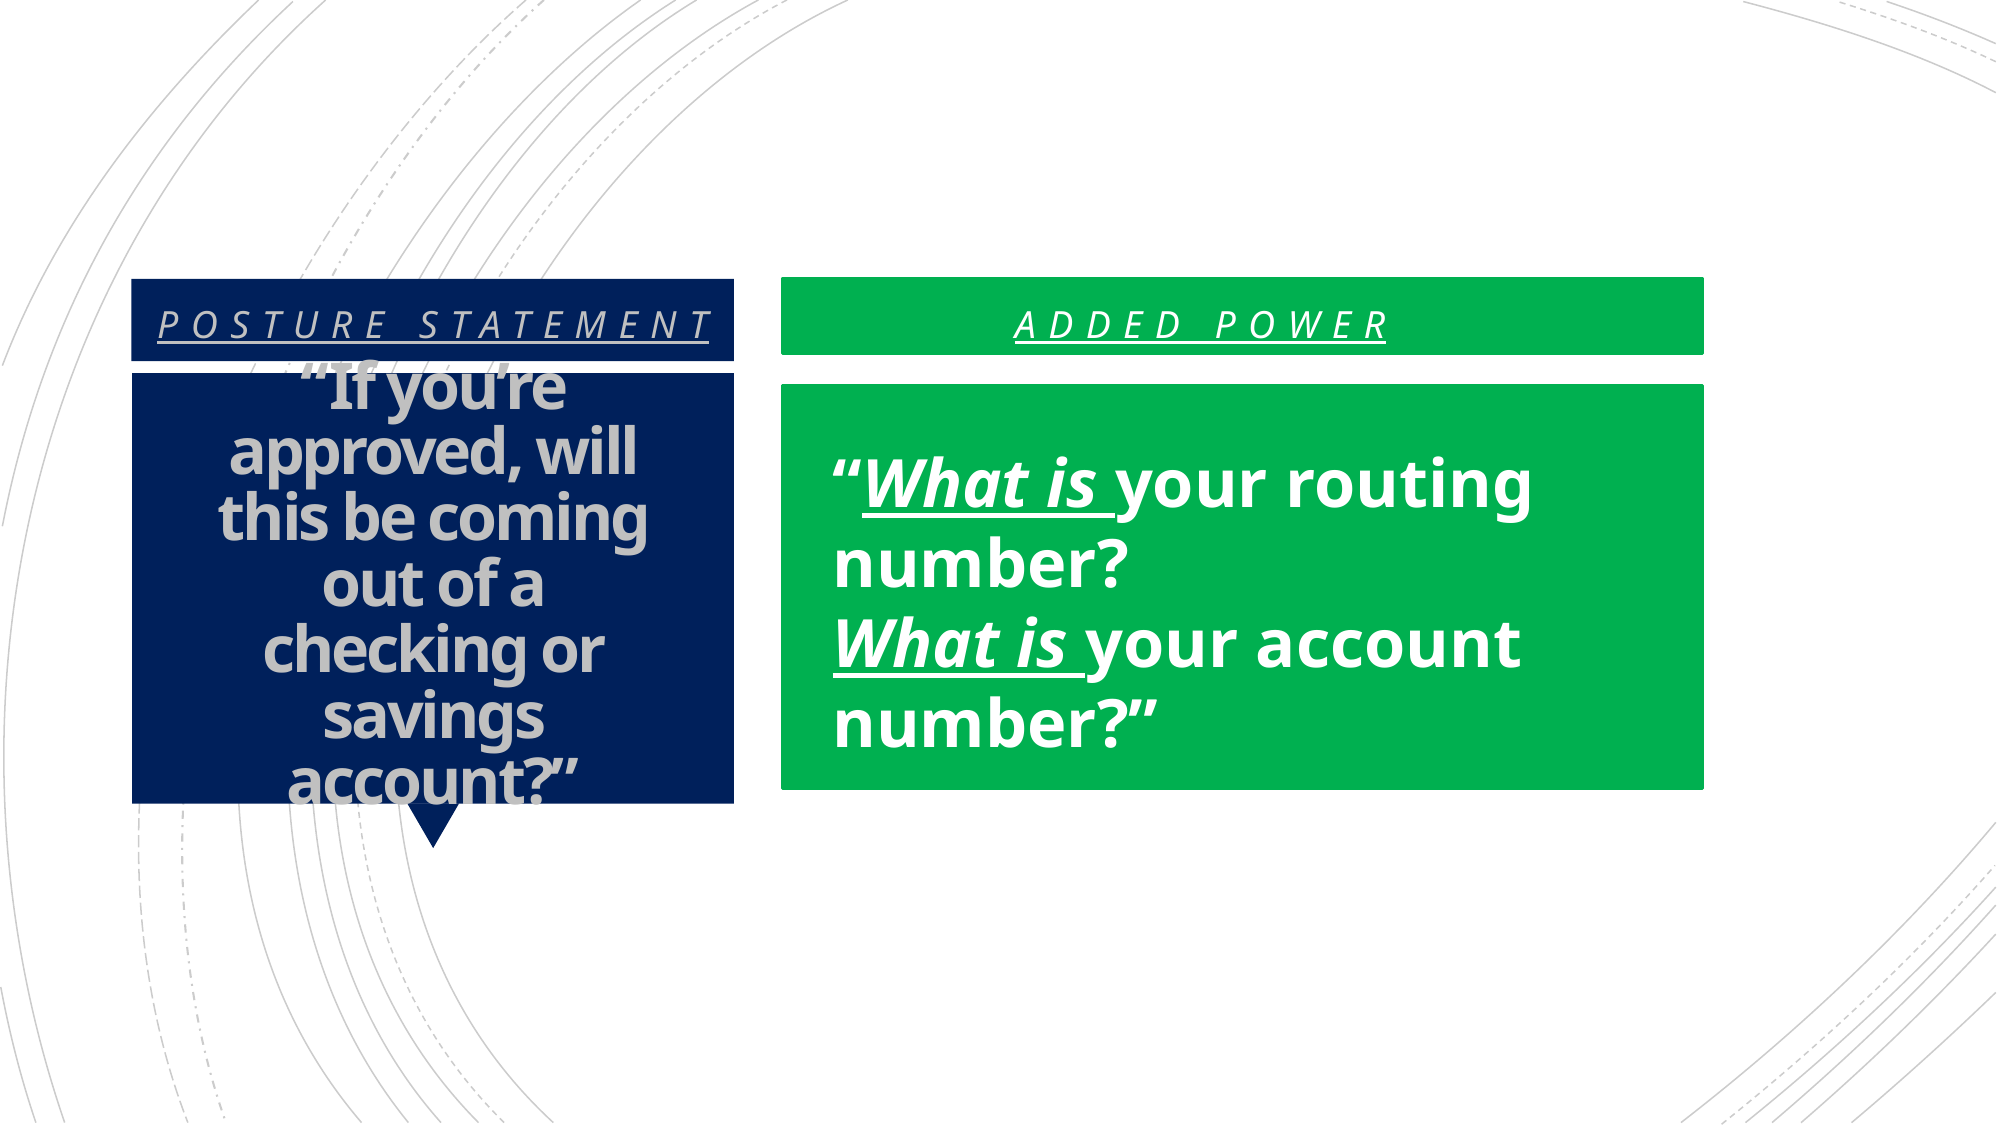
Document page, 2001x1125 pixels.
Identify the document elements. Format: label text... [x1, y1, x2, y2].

text_box POSTURE STATEMENT [110, 293, 756, 353]
title “If you’re approved, will this be coming out of a checking or savings account?” [145, 385, 721, 789]
text_box ADDED POWER [999, 293, 2000, 353]
text_box [781, 384, 1704, 790]
text_box [781, 277, 1704, 355]
text_box “What is your routing number? What is your account number?” [817, 433, 1765, 769]
